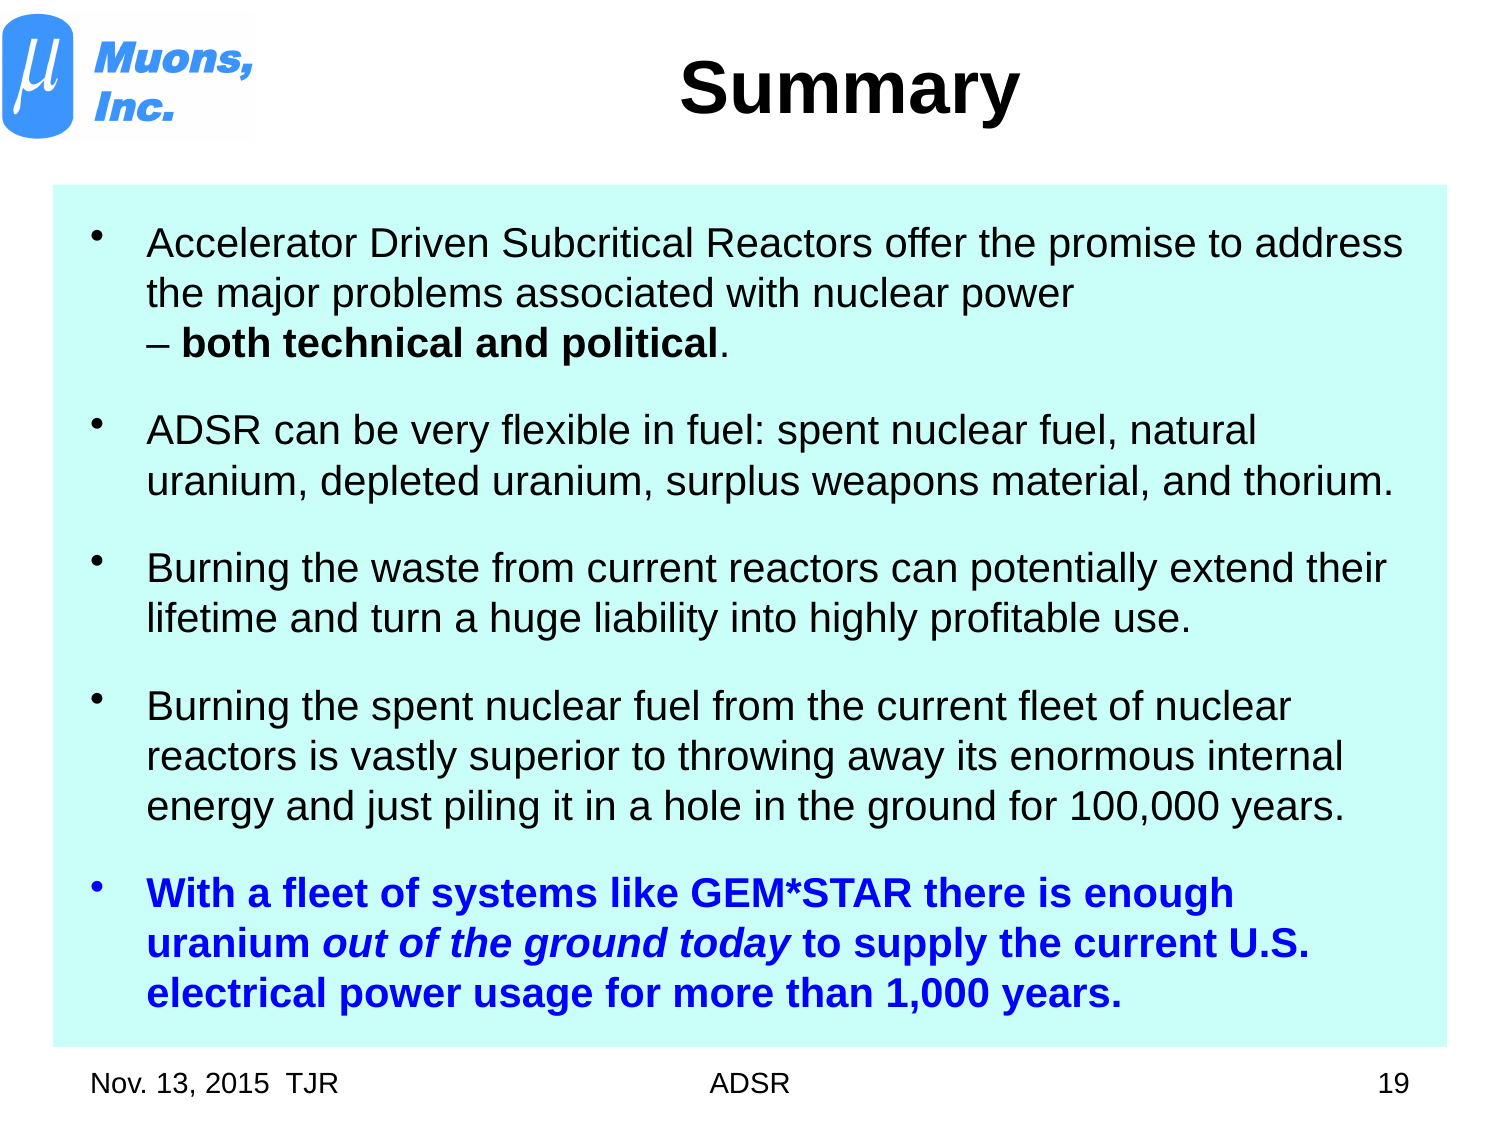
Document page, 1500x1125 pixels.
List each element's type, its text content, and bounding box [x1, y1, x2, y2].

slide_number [74, 1057, 426, 1114]
footer ADSR [424, 1057, 1074, 1113]
title Summary [254, 18, 1448, 150]
picture [0, 11, 255, 142]
slide_number 19 [1074, 1057, 1426, 1114]
list Accelerator Driven Subcritical Reactors offer the promise to address the major problems associated with nuclear power – both technical and political. ADSR can be very flexible in fuel: spent nuclear fuel, natural uranium, depleted uranium, surplus weapons material, and thorium. Burning the waste from current reactors can potentially extend their lifetime and turn a huge liability into highly profitable use. Burning the spent nuclear fuel from the current fleet of nuclear reactors is vastly superior to throwing away its enormous internal energy and just piling it in a hole in the ground for 100,000 years. With a fleet of systems like GEM*STAR there is enough uranium out of the ground today to supply the current U.S. electrical power usage for more than 1,000 years. [74, 208, 1426, 1048]
